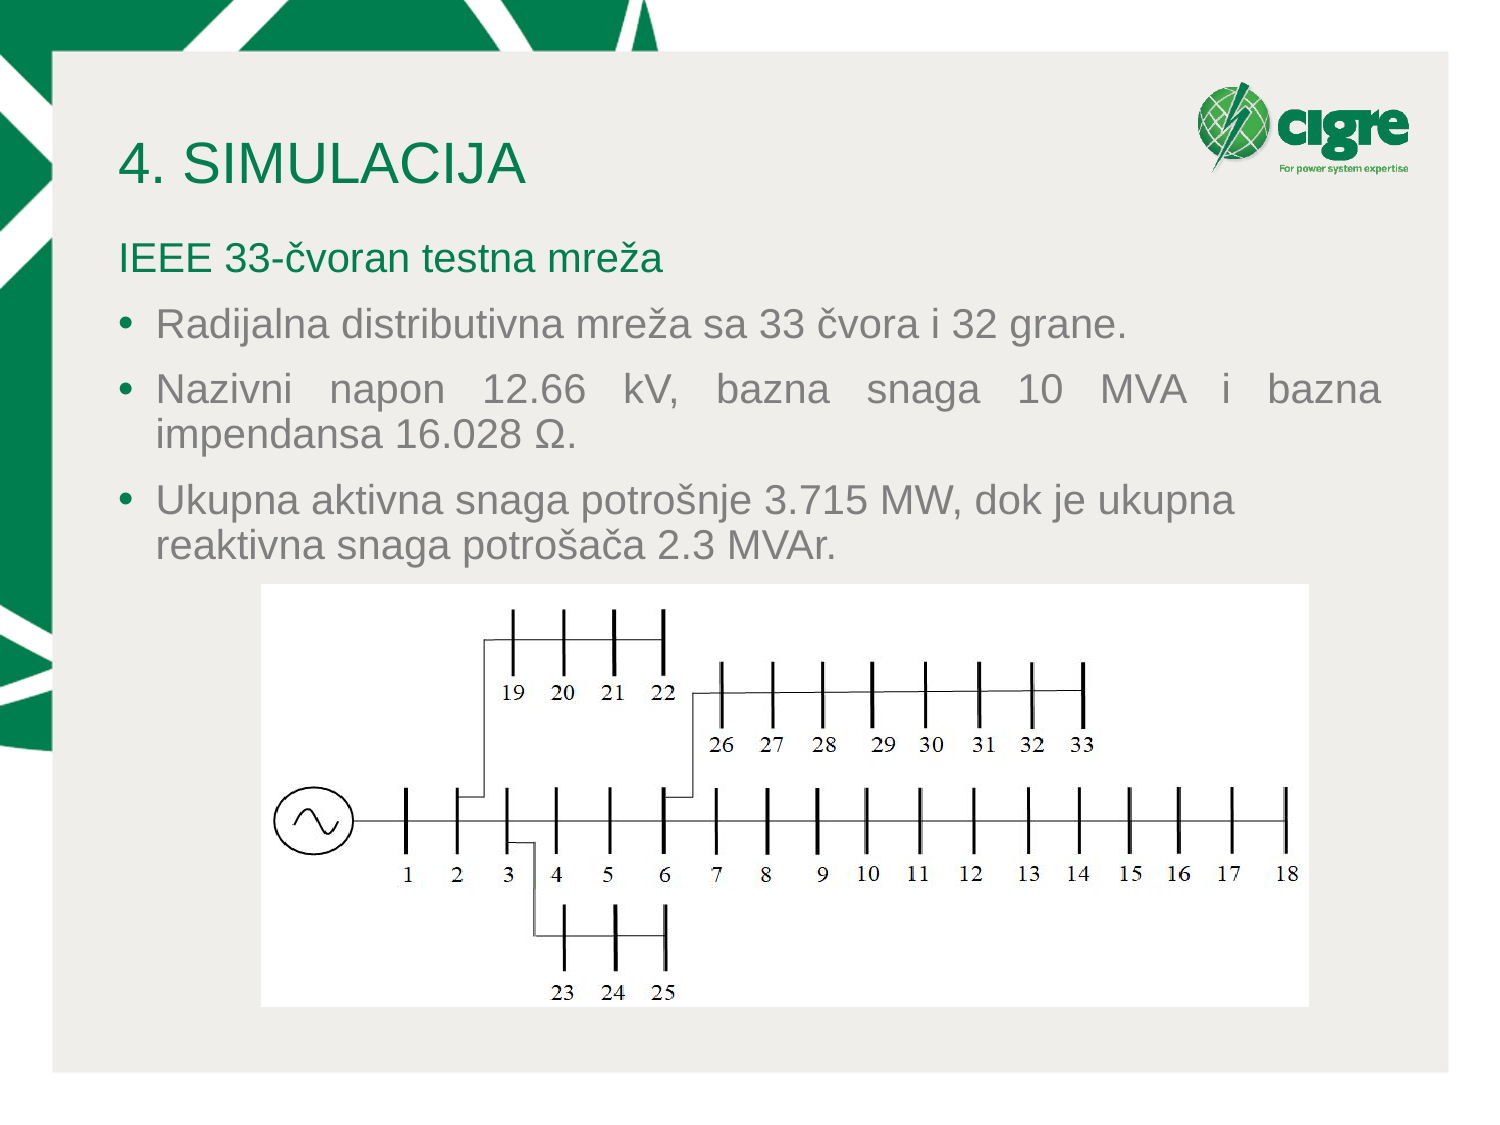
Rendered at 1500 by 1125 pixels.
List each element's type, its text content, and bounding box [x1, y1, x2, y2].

list IEEE 33-čvoran testna mreža Radijalna distributivna mreža sa 33 čvora i 32 grane. Nazivni napon 12.66 kV, bazna snaga 10 MVA i bazna impendansa 16.028 Ω. Ukupna aktivna snaga potrošnje 3.715 MW, dok je ukupna reaktivna snaga potrošača 2.3 MVAr. [103, 228, 1397, 1046]
picture [0, 0, 1500, 1125]
title 4. SIMULACIJA [103, 103, 1397, 226]
